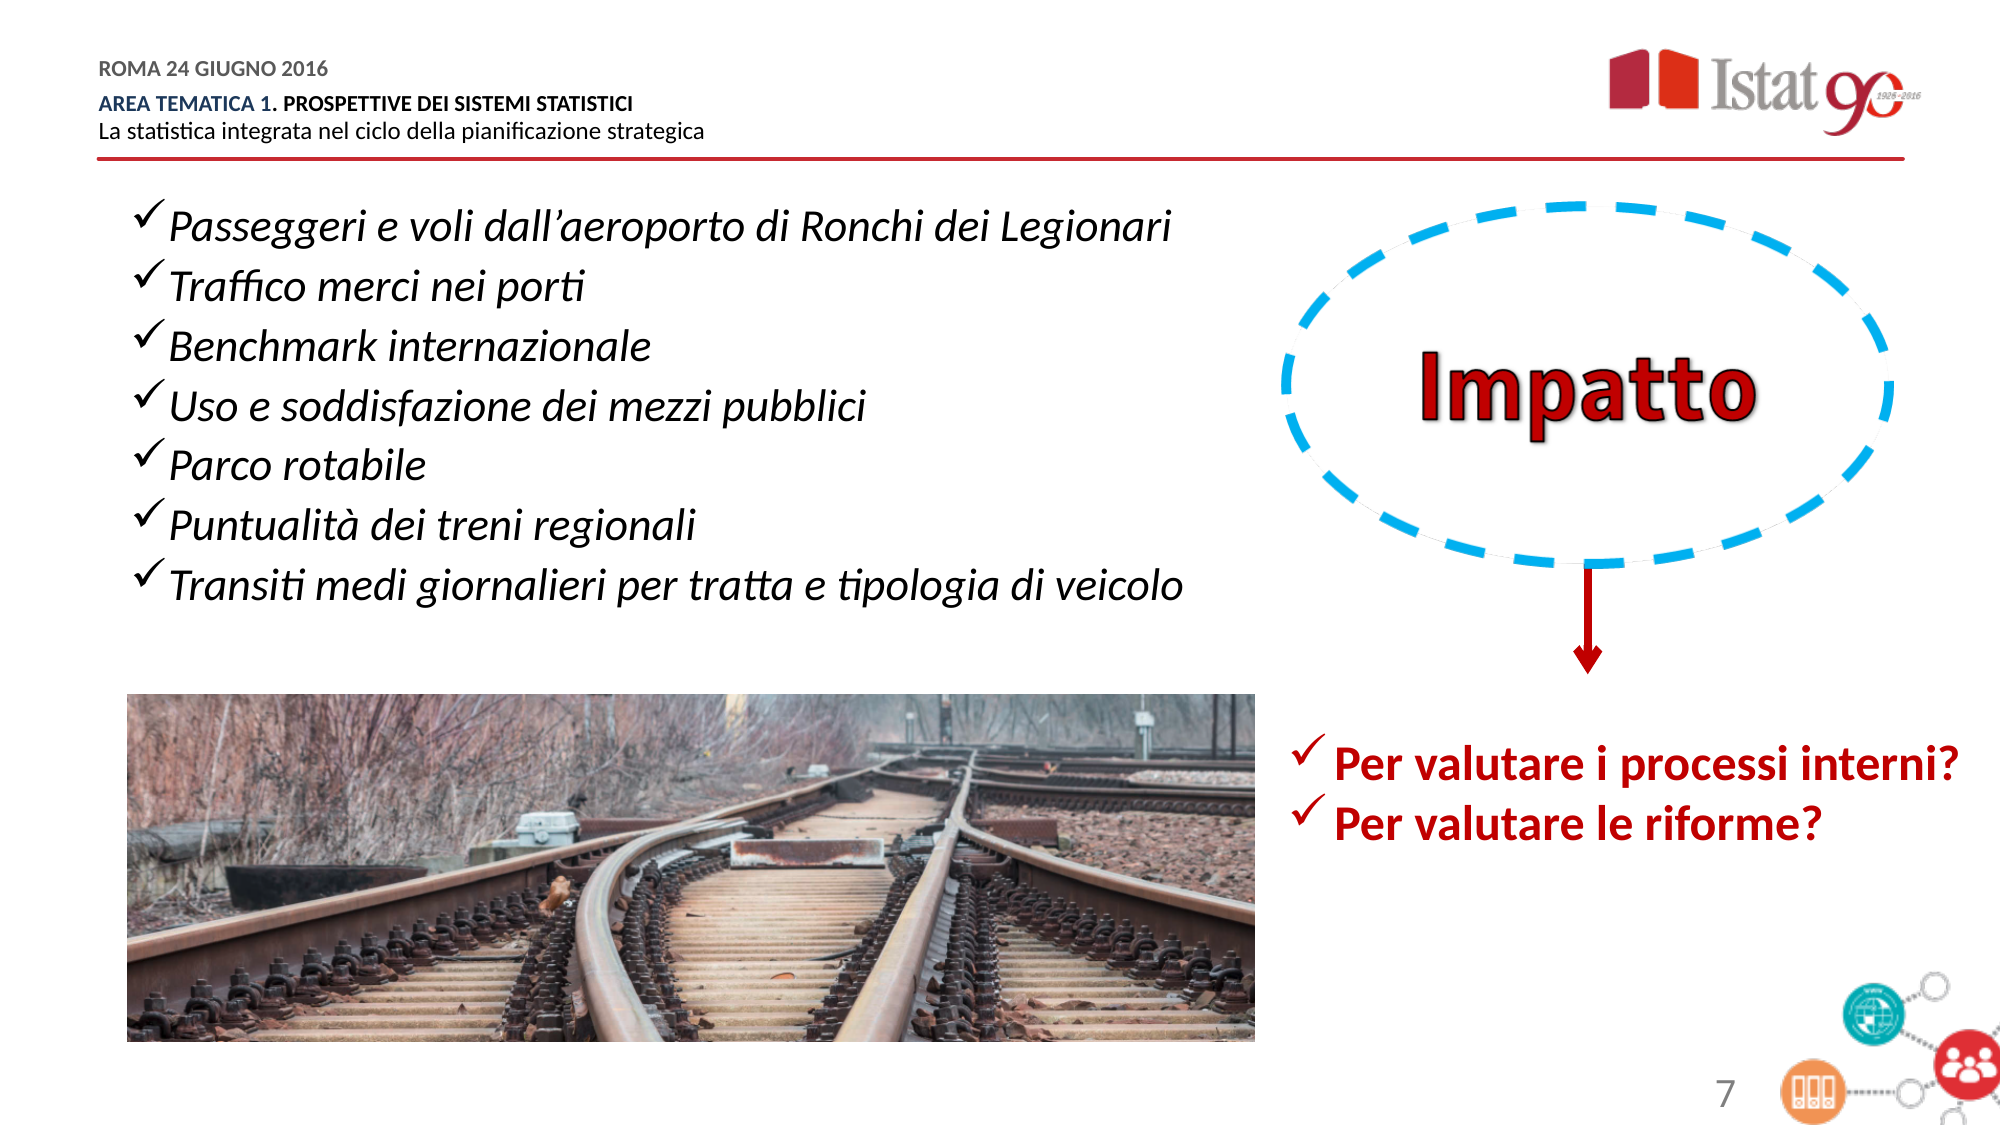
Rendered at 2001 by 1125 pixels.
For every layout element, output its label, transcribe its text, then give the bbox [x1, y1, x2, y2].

picture [1602, 29, 1928, 159]
picture [1272, 201, 1903, 586]
picture [127, 694, 1255, 1042]
text_box Passeggeri e voli dall’aeroporto di Ronchi dei Legionari Traffico merci nei porti Benchmark internazionale Uso e soddisfazione dei mezzi pubblici Parco rotabile Puntualità dei treni regionali Transiti medi giornalieri per tratta e tipologia di veicolo [77, 201, 1219, 1096]
text_box Per valutare i processi interni? Per valutare le riforme? [1272, 678, 1986, 963]
slide_number 7 [1574, 1062, 1752, 1116]
